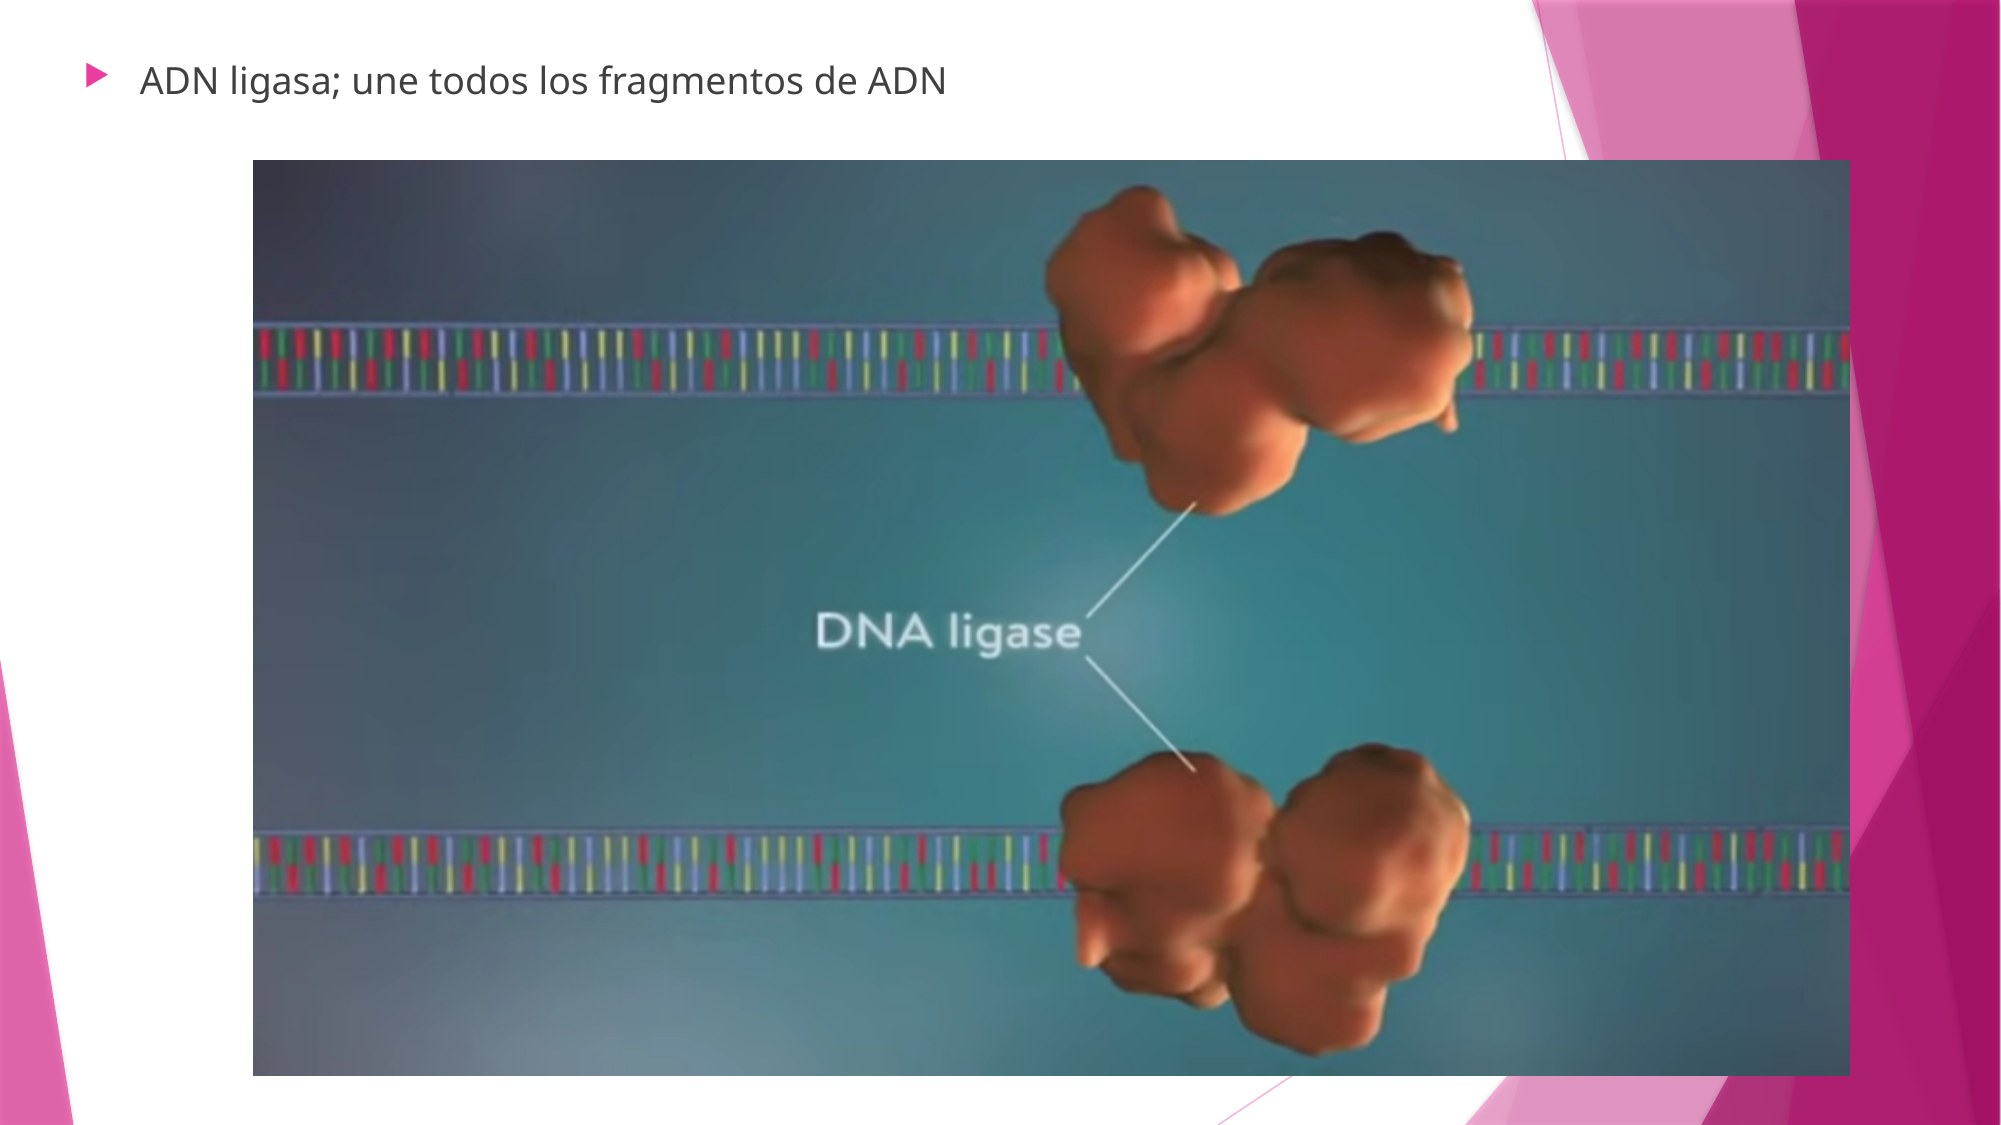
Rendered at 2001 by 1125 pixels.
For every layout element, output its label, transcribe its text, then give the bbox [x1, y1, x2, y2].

picture [252, 159, 1851, 1077]
list ADN ligasa; une todos los fragmentos de ADN [68, 49, 1537, 185]
